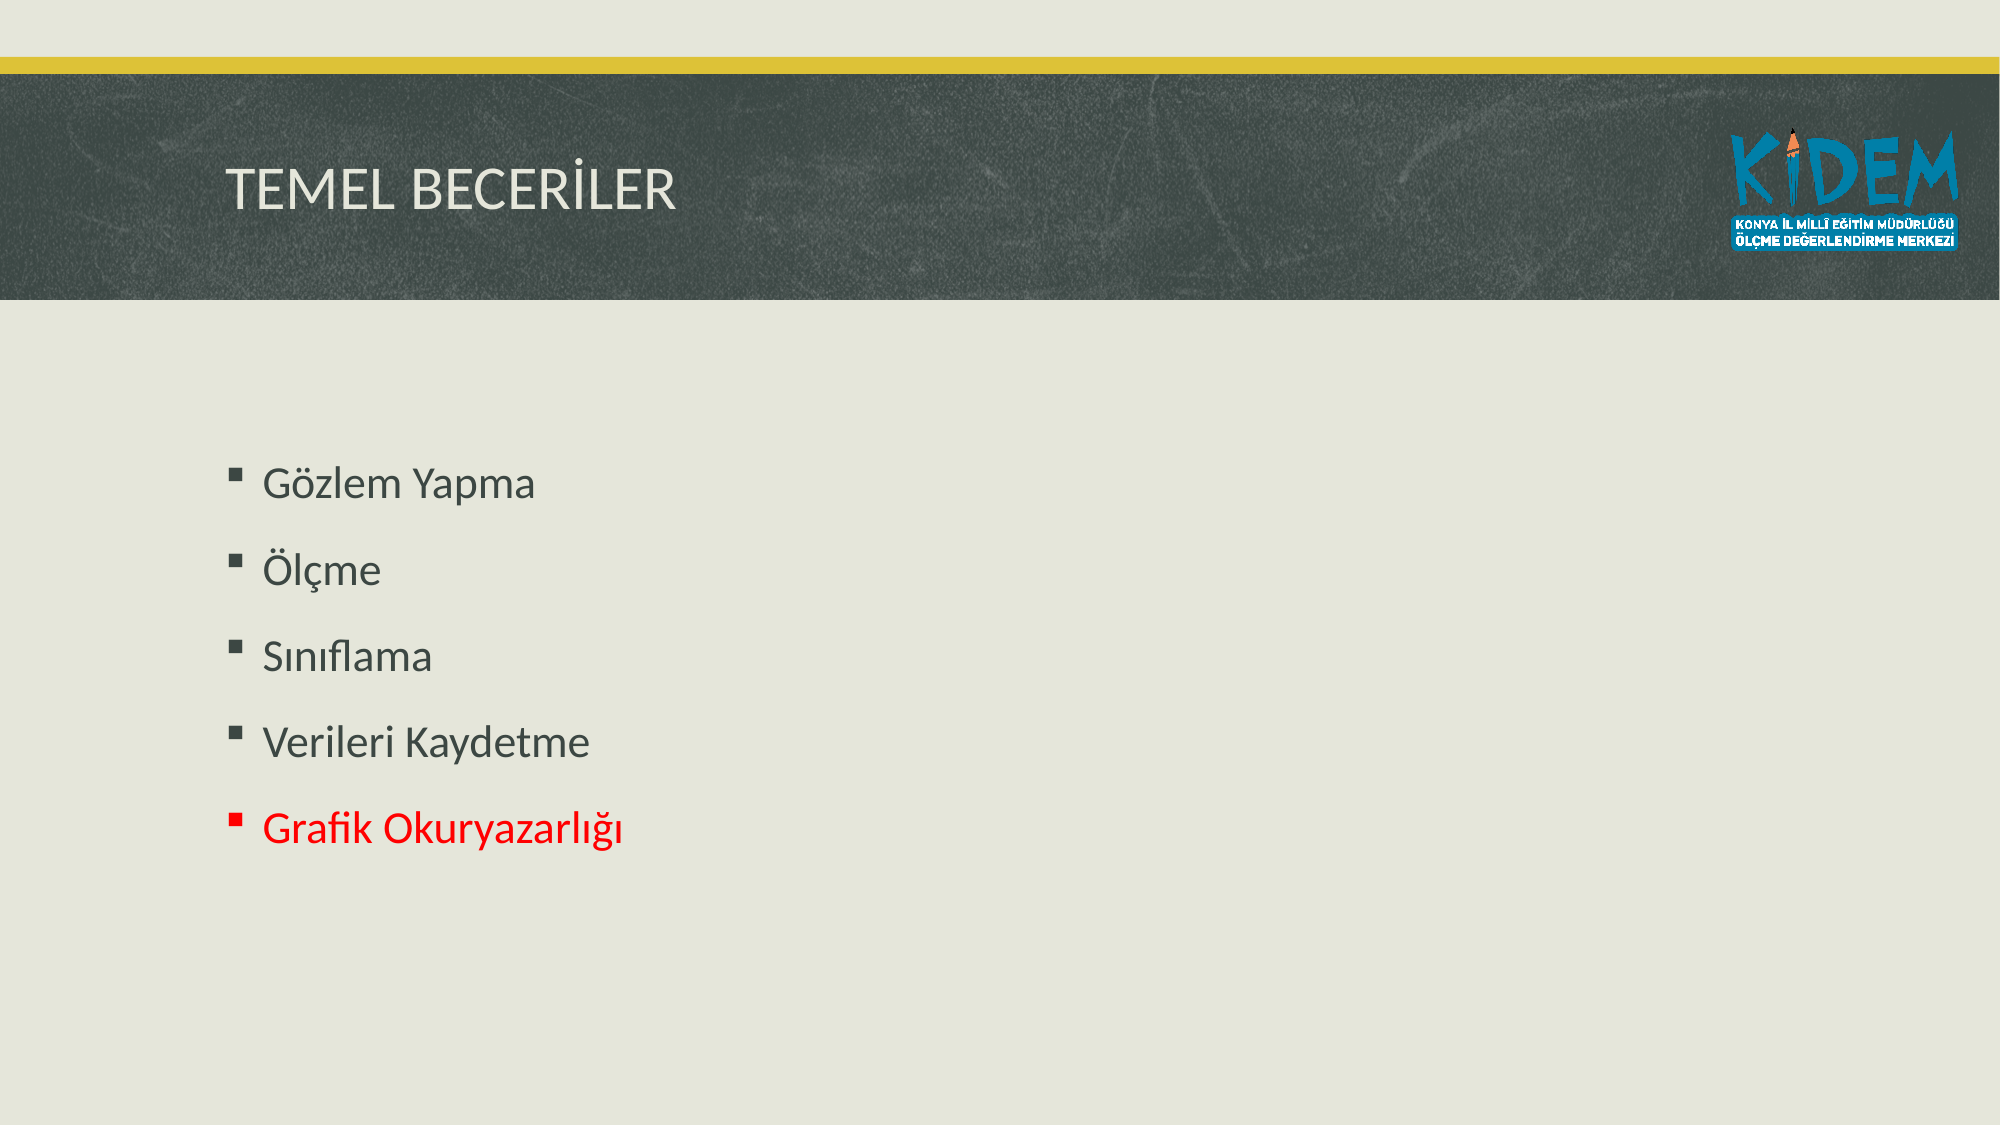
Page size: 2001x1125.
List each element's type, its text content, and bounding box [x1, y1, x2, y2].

picture [0, 74, 2000, 300]
list Gözlem Yapma Ölçme Sınıflama Verileri Kaydetme Grafik Okuryazarlığı [210, 359, 1790, 1014]
title TEMEL BECERİLER [210, 76, 1790, 300]
